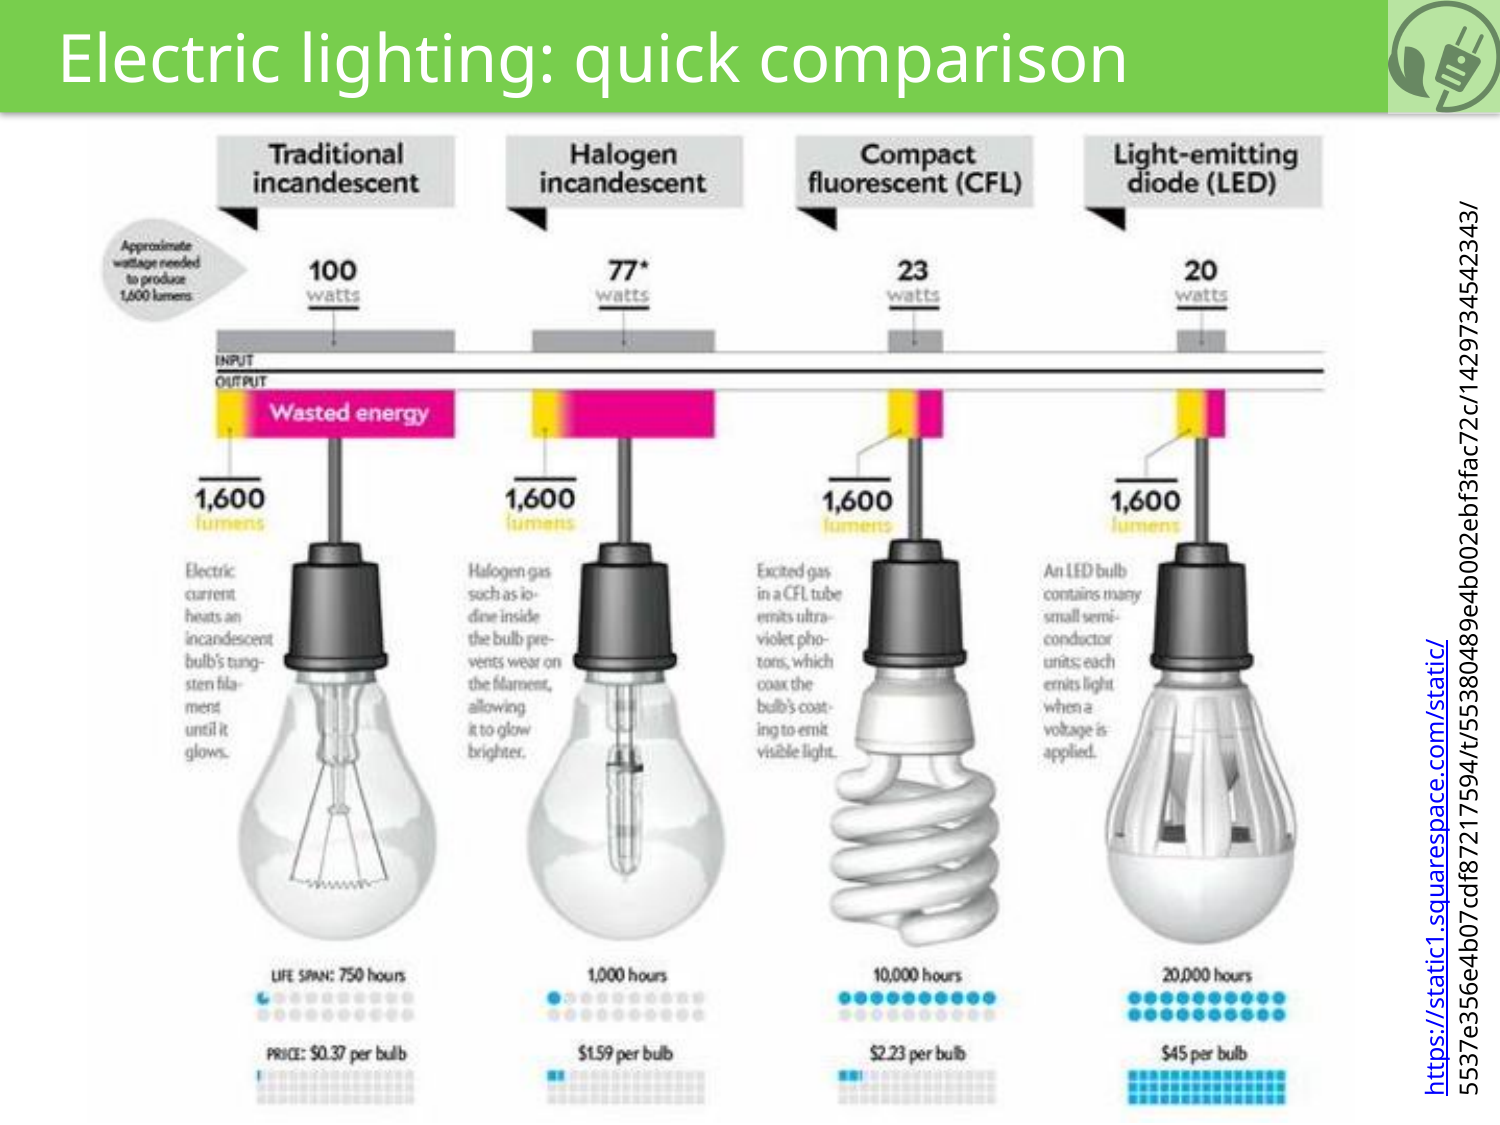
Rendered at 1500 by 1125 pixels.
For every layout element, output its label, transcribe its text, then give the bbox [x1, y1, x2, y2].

text_box https://static1.squarespace.com/static/ 5537e356e4b07cdf87217594/t/55380489e4b002ebf3fac72c/1429734542343/ [1411, 186, 1491, 1111]
text_box [0, 0, 1385, 113]
text_box Electric lighting: quick comparison [42, 8, 1147, 103]
picture [1387, 0, 1500, 115]
picture [87, 122, 1355, 1124]
